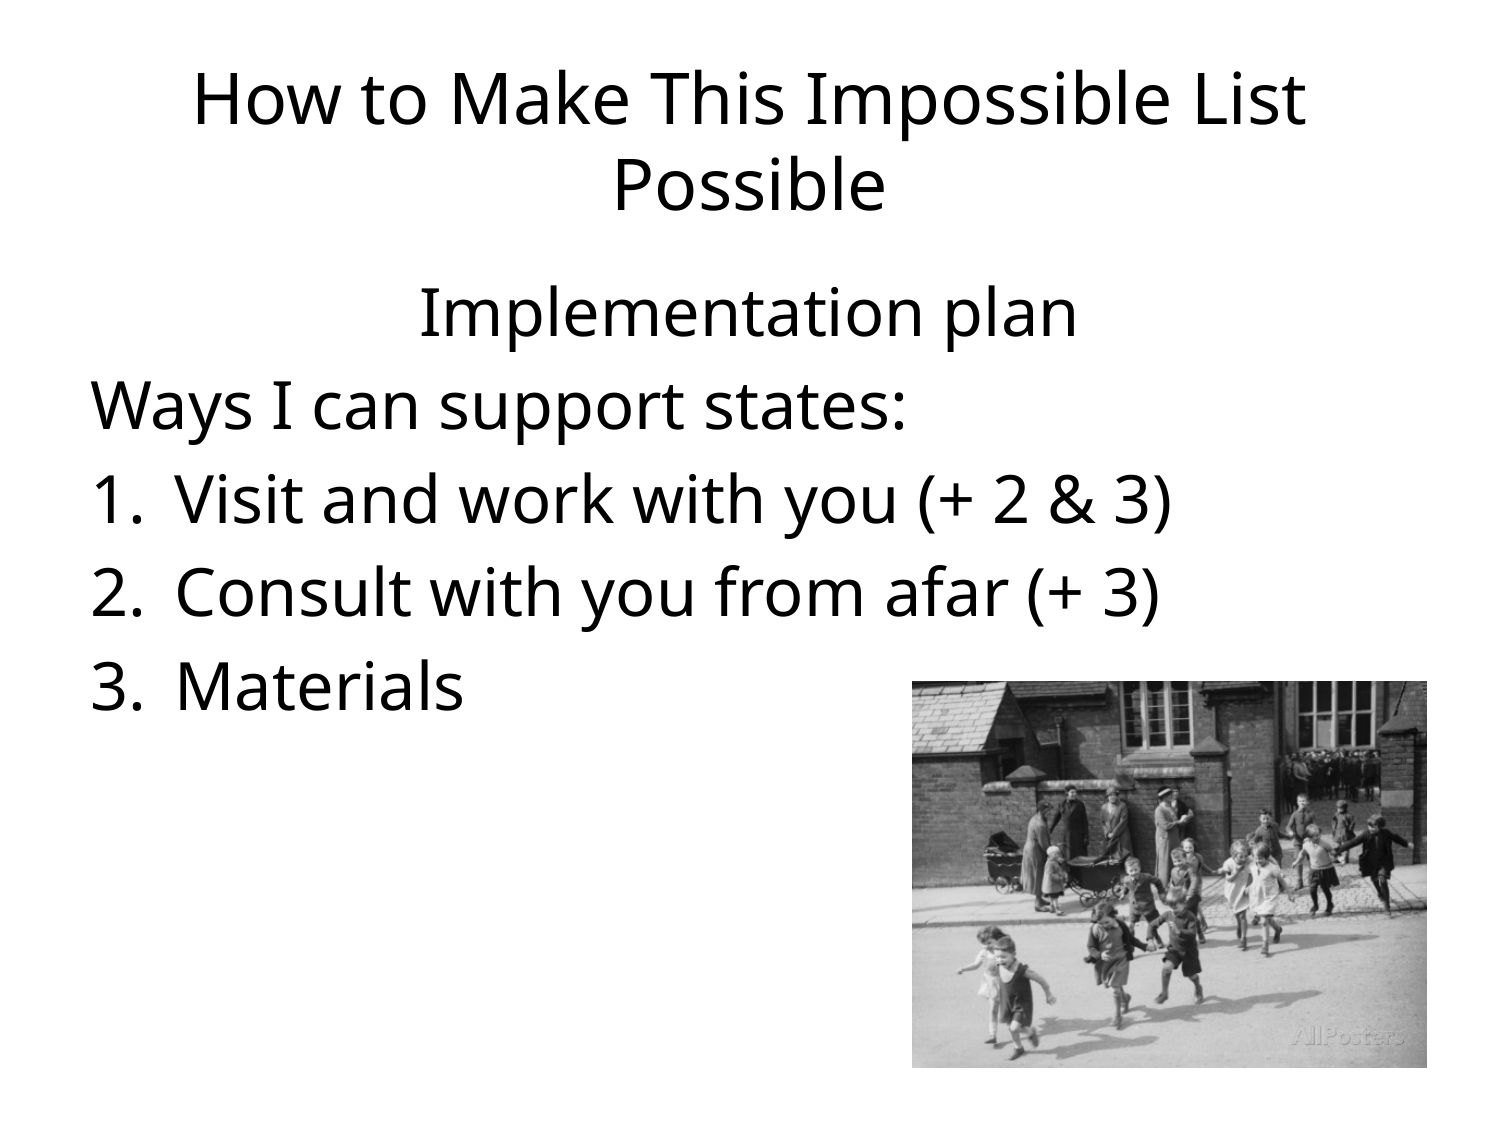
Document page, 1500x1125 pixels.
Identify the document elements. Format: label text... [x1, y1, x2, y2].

list Implementation plan Ways I can support states: Visit and work with you (+ 2 & 3) Consult with you from afar (+ 3) Materials [75, 262, 1425, 1005]
picture [912, 681, 1427, 1068]
title How to Make This Impossible List Possible [75, 45, 1425, 233]
